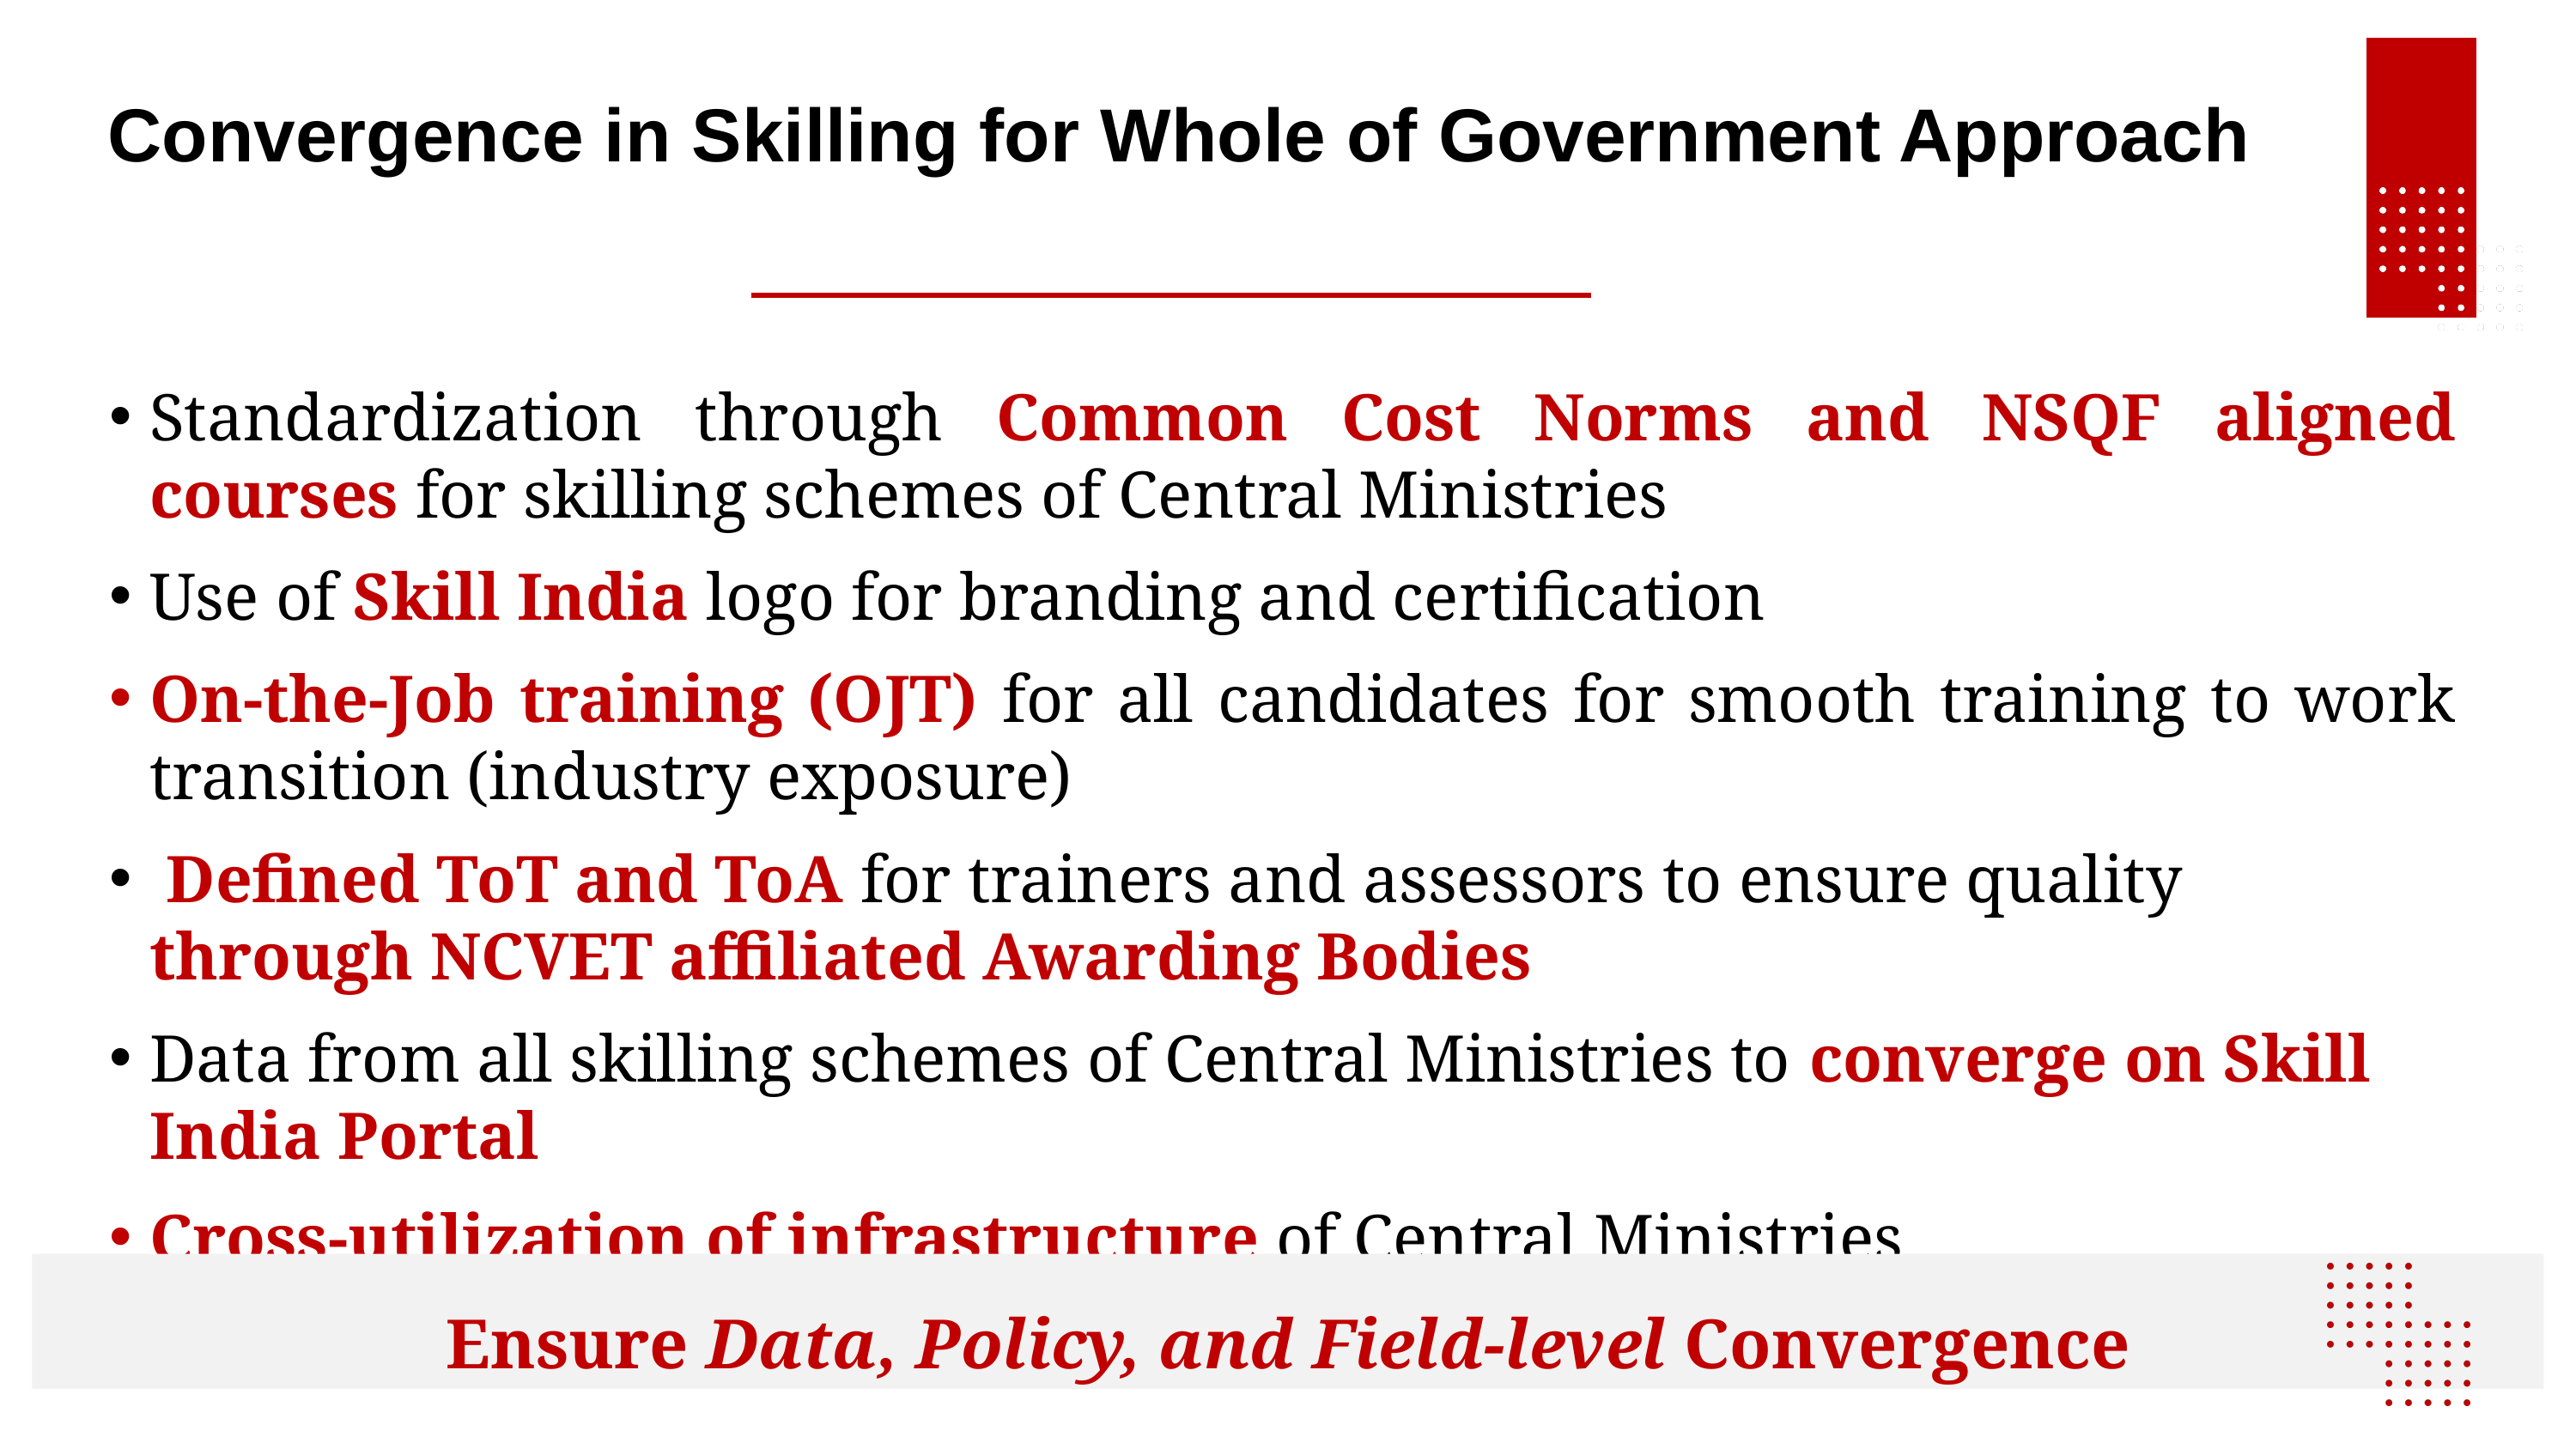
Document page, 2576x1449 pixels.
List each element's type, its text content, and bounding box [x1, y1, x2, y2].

text_box Convergence in Skilling for Whole of Government Approach [32, 80, 2327, 184]
text_box [0, 80, 2154, 315]
text_box [2366, 37, 2476, 318]
text_box Standardization through Common Cost Norms and NSQF aligned courses for skilling schemes of Central Ministries Use of Skill India logo for branding and certification On-the-Job training (OJT) for all candidates for smooth training to work transition (industry exposure) Defined ToT and ToA for trainers and assessors to ensure quality through NCVET affiliated Awarding Bodies Data from all skilling schemes of Central Ministries to converge on Skill India Portal Cross-utilization of infrastructure of Central Ministries [96, 370, 2470, 1253]
picture [2326, 1263, 2470, 1406]
text_box Ensure Data, Policy, and Field-level Convergence [32, 1253, 2544, 1389]
picture [2379, 187, 2523, 331]
